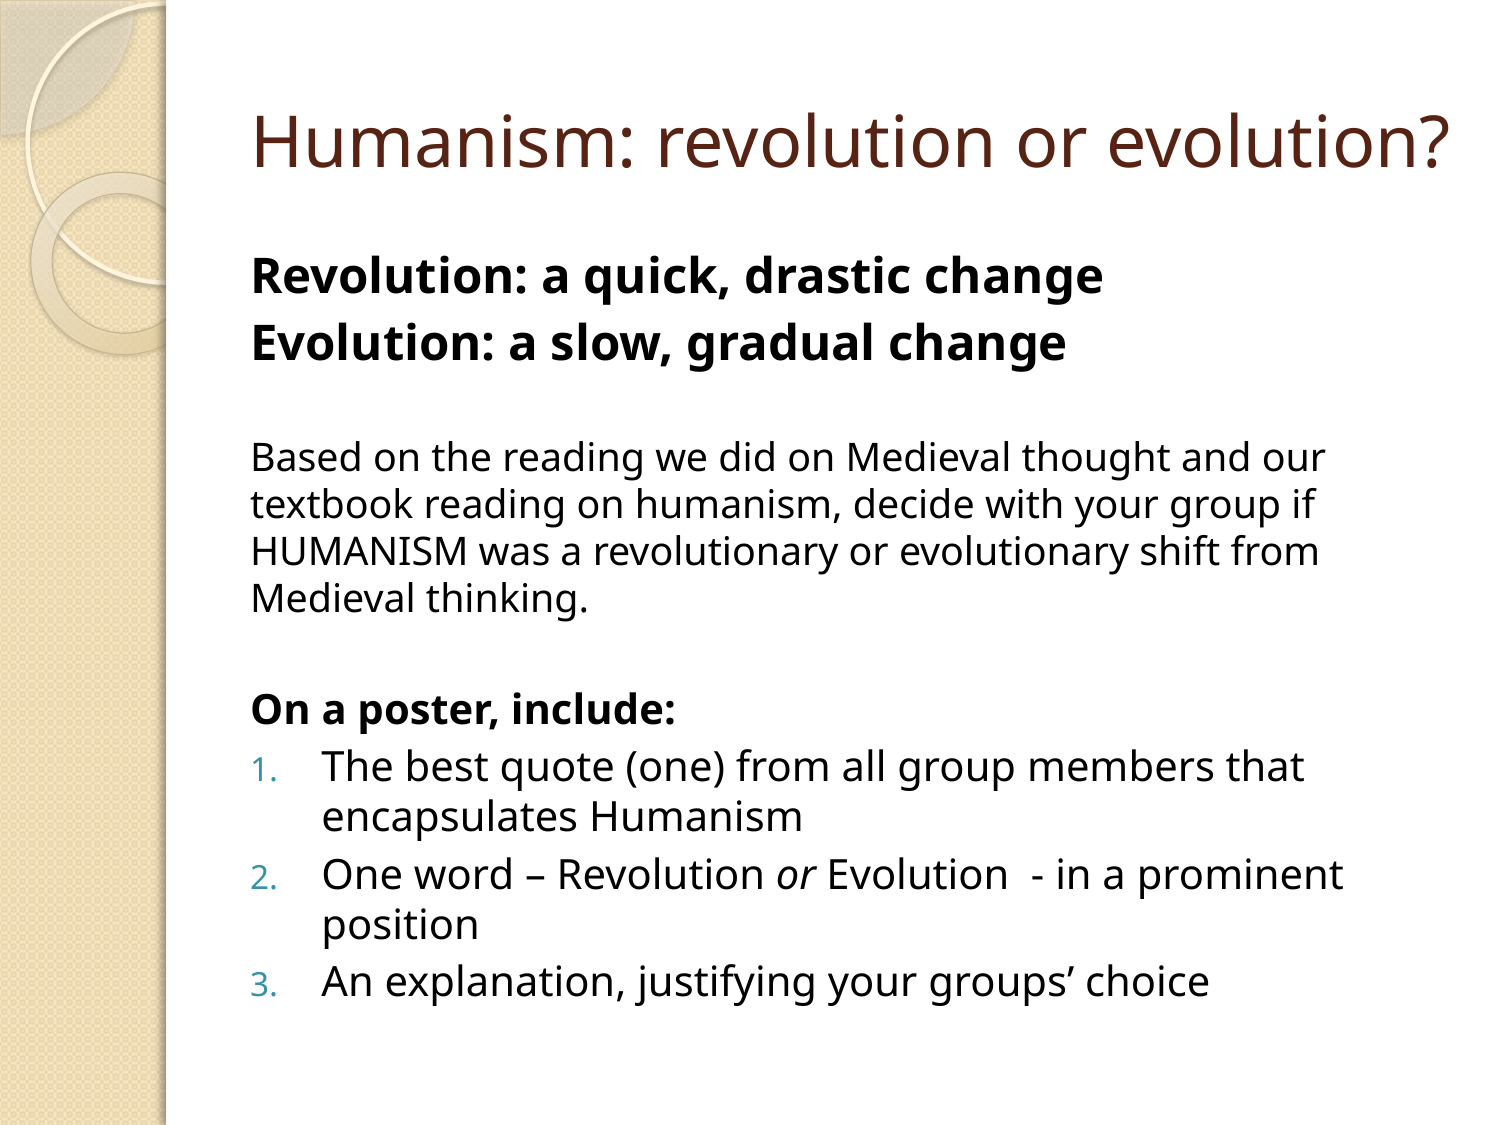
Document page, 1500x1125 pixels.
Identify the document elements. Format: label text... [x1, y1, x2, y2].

title Humanism: revolution or evolution? [235, 45, 1466, 233]
list Revolution: a quick, drastic change Evolution: a slow, gradual change Based on the reading we did on Medieval thought and our textbook reading on humanism, decide with your group if HUMANISM was a revolutionary or evolutionary shift from Medieval thinking. On a poster, include: The best quote (one) from all group members that encapsulates Humanism One word – Revolution or Evolution - in a prominent position An explanation, justifying your groups’ choice [235, 237, 1466, 1025]
